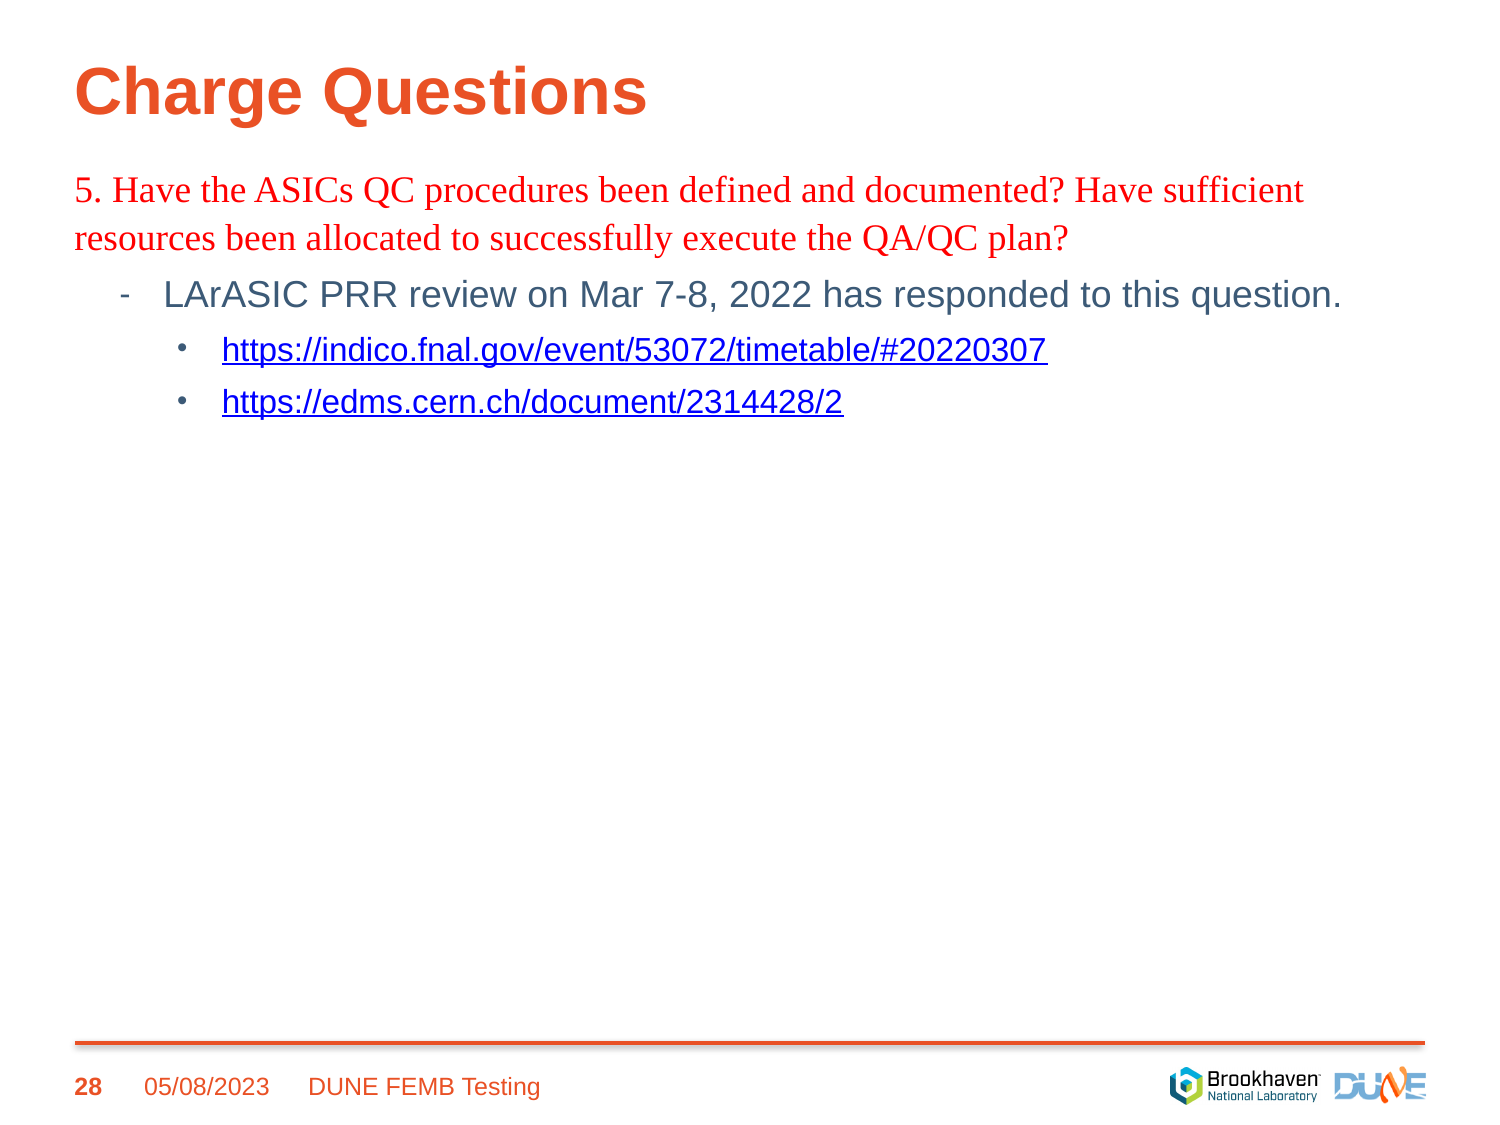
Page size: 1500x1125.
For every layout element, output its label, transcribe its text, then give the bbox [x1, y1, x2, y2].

title Charge Questions [74, 47, 1425, 154]
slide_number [145, 1074, 308, 1101]
footer DUNE FEMB Testing [308, 1074, 1022, 1101]
picture [1170, 1067, 1321, 1105]
list 5. Have the ASICs QC procedures been defined and documented? Have sufficient resources been allocated to successfully execute the QA/QC plan? LArASIC PRR review on Mar 7-8, 2022 has responded to this question. https://indico.fnal.gov/event/53072/timetable/#20220307 https://edms.cern.ch/document/2314428/2 [74, 154, 1425, 1030]
slide_number 28 [74, 1074, 145, 1101]
picture [1333, 1064, 1427, 1104]
